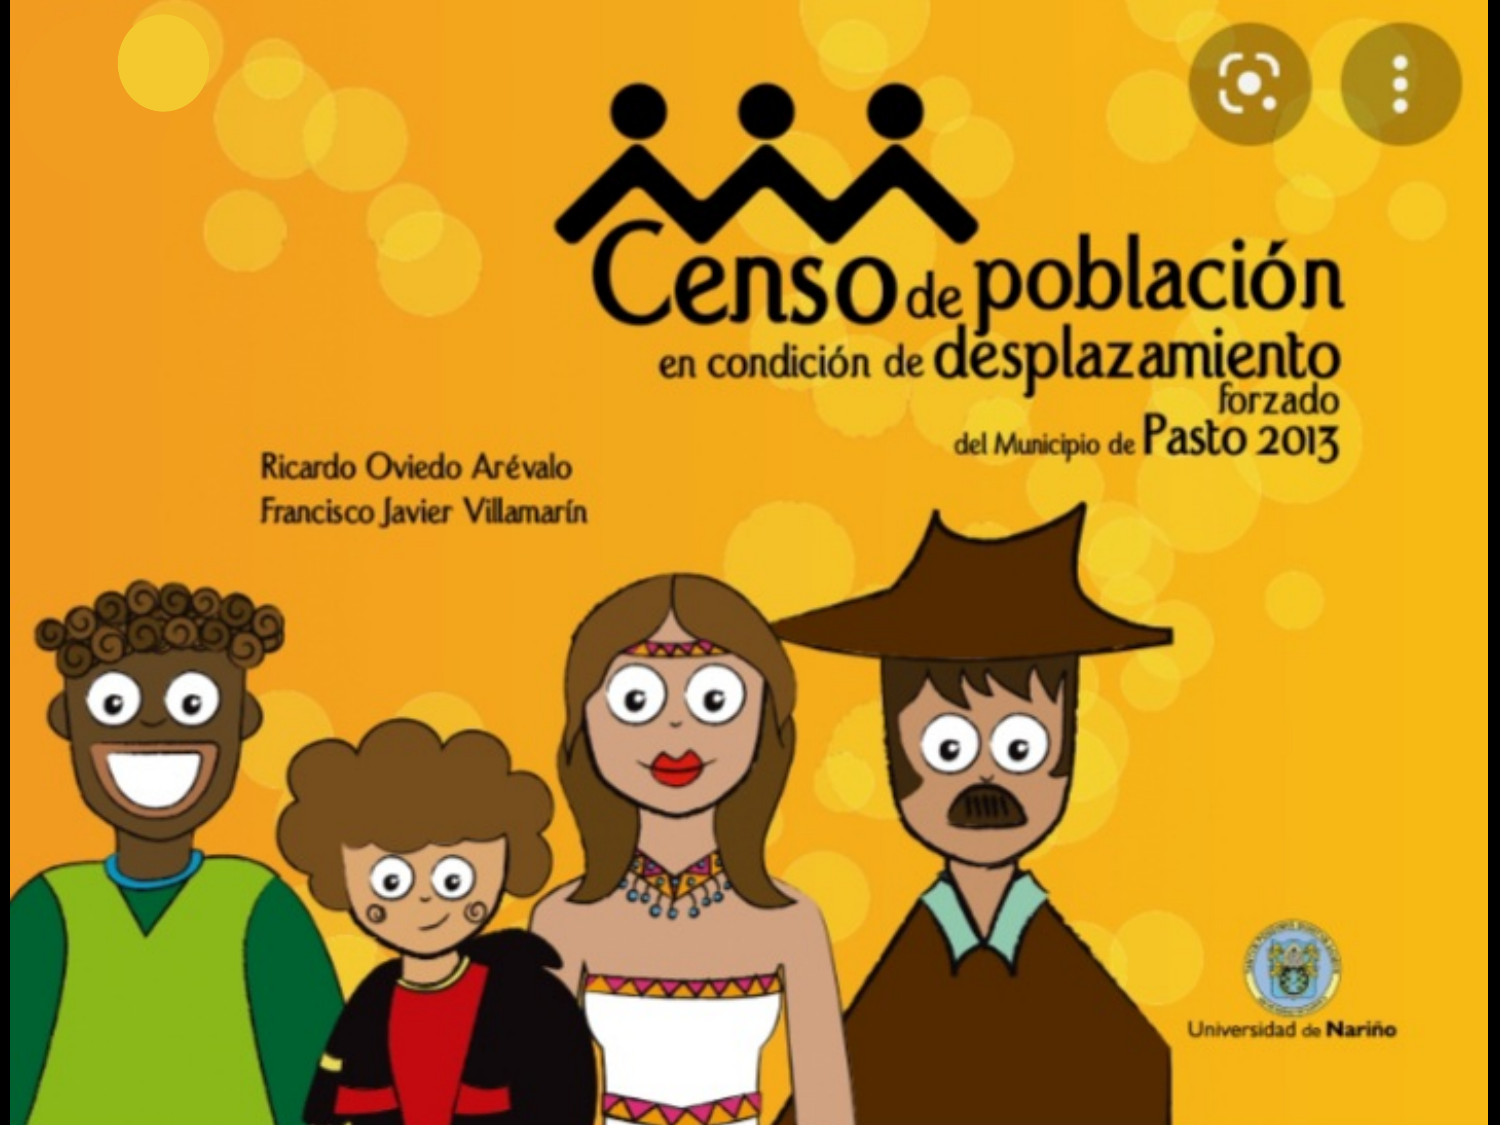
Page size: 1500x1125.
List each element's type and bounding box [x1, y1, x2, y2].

text_box [10, 0, 1488, 1125]
